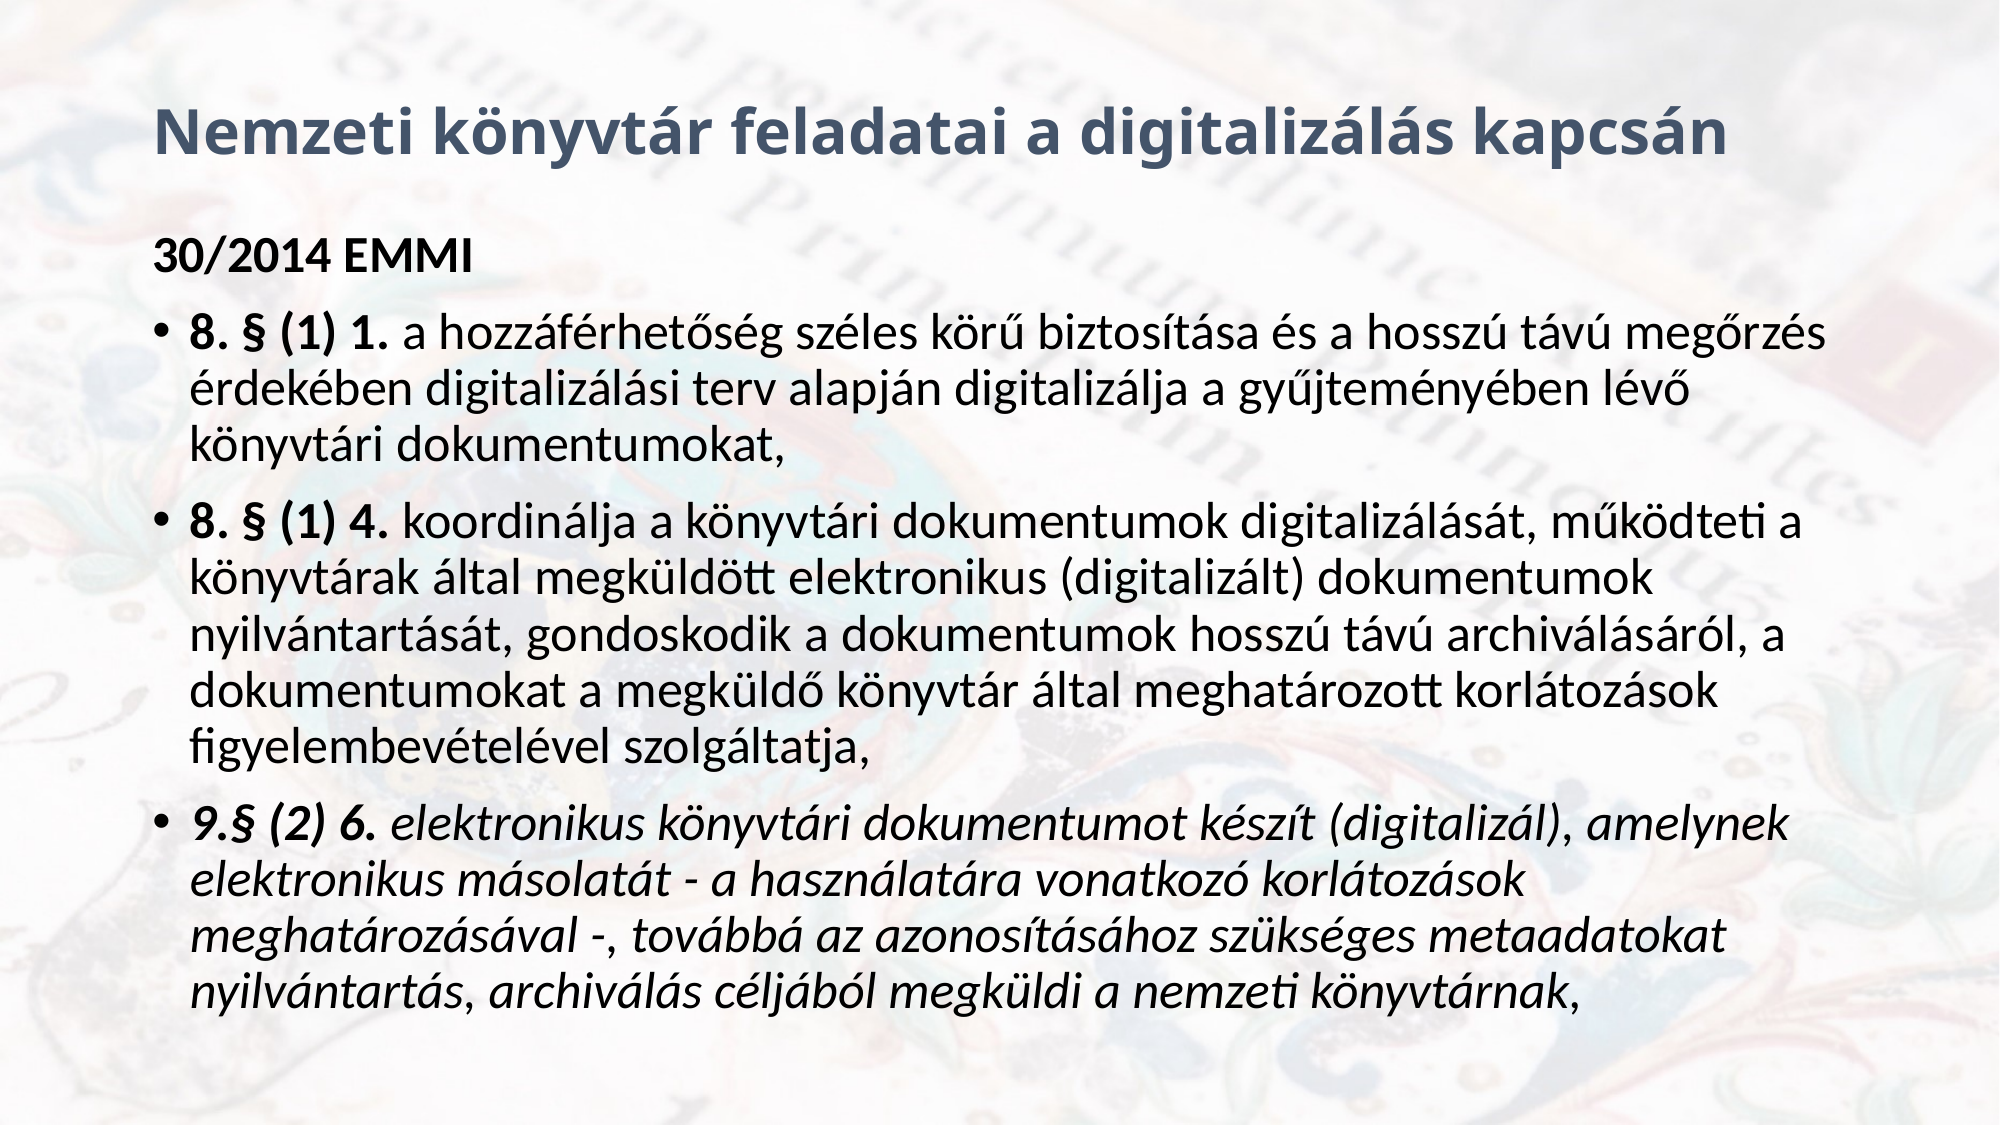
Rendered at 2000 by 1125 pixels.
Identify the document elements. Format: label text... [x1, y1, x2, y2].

list 30/2014 EMMI 8. § (1) 1. a hozzáférhetőség széles körű biztosítása és a hosszú távú megőrzés érdekében digitalizálási terv alapján digitalizálja a gyűjteményében lévő könyvtári dokumentumokat, 8. § (1) 4. koordinálja a könyvtári dokumentumok digitalizálását, működteti a könyvtárak által megküldött elektronikus (digitalizált) dokumentumok nyilvántartását, gondoskodik a dokumentumok hosszú távú archiválásáról, a dokumentumokat a megküldő könyvtár által meghatározott korlátozások figyelembevételével szolgáltatja, 9.§ (2) 6. elektronikus könyvtári dokumentumot készít (digitalizál), amelynek elektronikus másolatát - a használatára vonatkozó korlátozások meghatározásával -, továbbá az azonosításához szükséges metaadatokat nyilvántartás, archiválás céljából megküldi a nemzeti könyvtárnak, [137, 219, 1862, 1035]
title Nemzeti könyvtár feladatai a digitalizálás kapcsán [137, 48, 1862, 219]
picture [0, 0, 2000, 1125]
